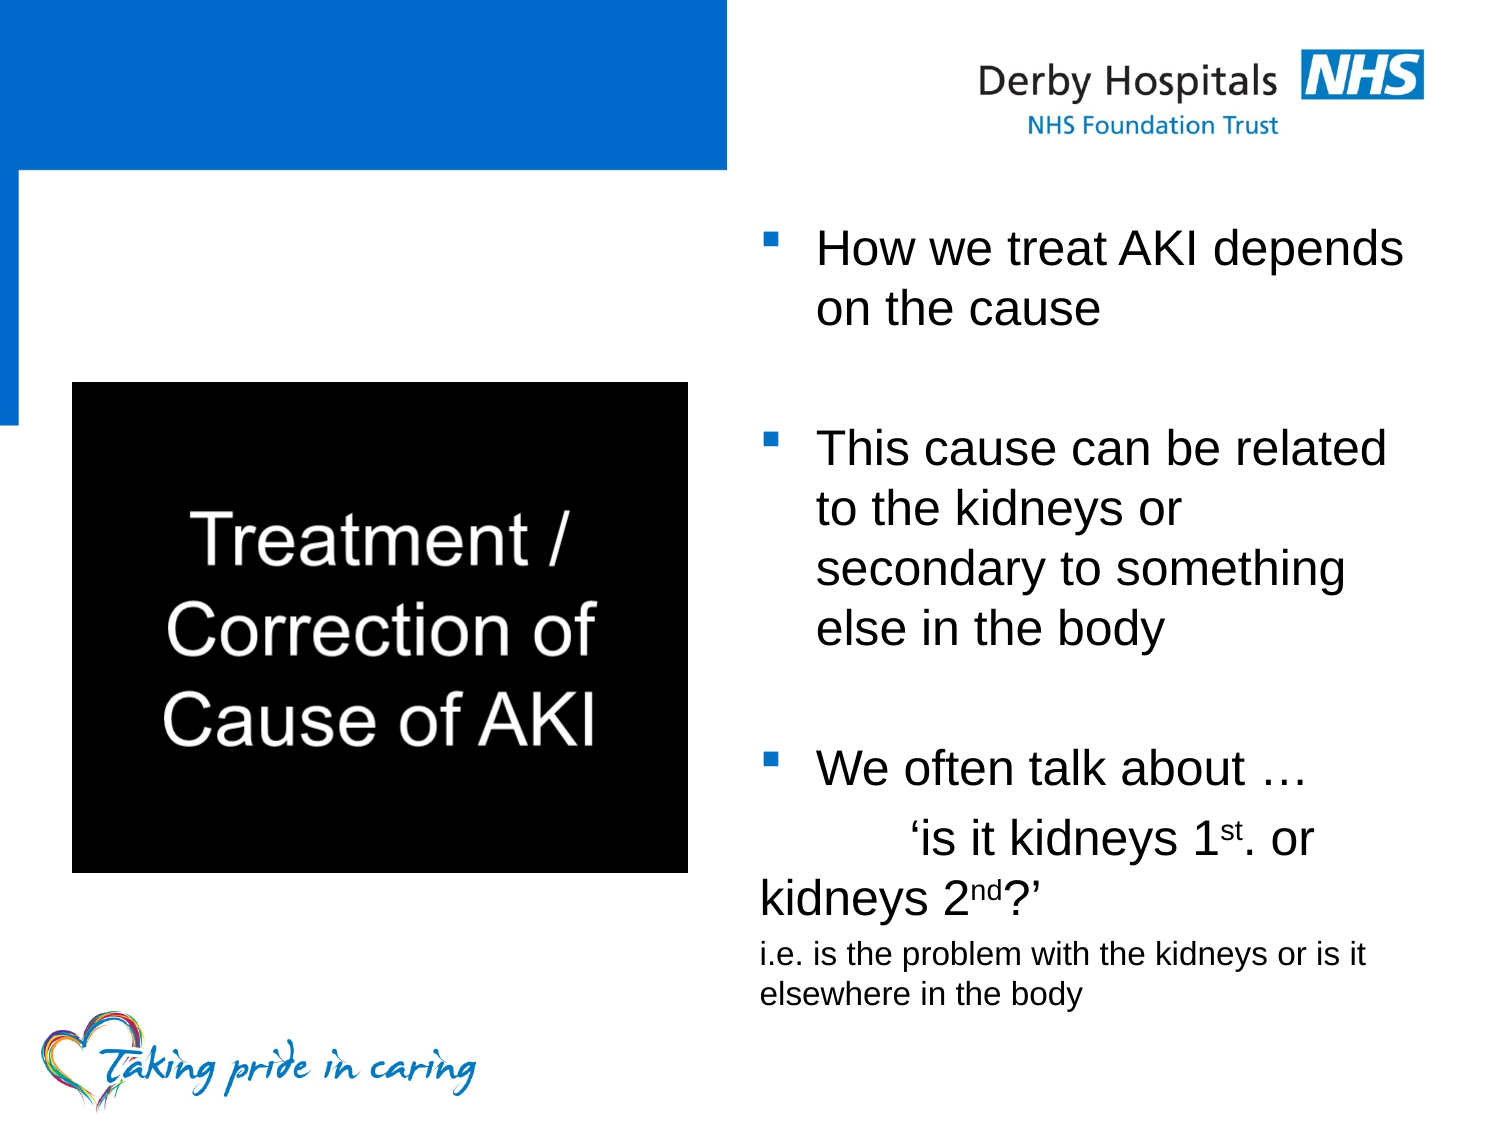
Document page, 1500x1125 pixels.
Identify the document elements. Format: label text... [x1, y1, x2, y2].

picture [961, 30, 1443, 153]
picture [0, 0, 727, 426]
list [72, 382, 688, 873]
picture [41, 1011, 479, 1114]
list How we treat AKI depends on the cause This cause can be related to the kidneys or secondary to something else in the body We often talk about … ‘is it kidneys 1st. or kidneys 2nd?’ i.e. is the problem with the kidneys or is it elsewhere in the body [744, 208, 1424, 1047]
